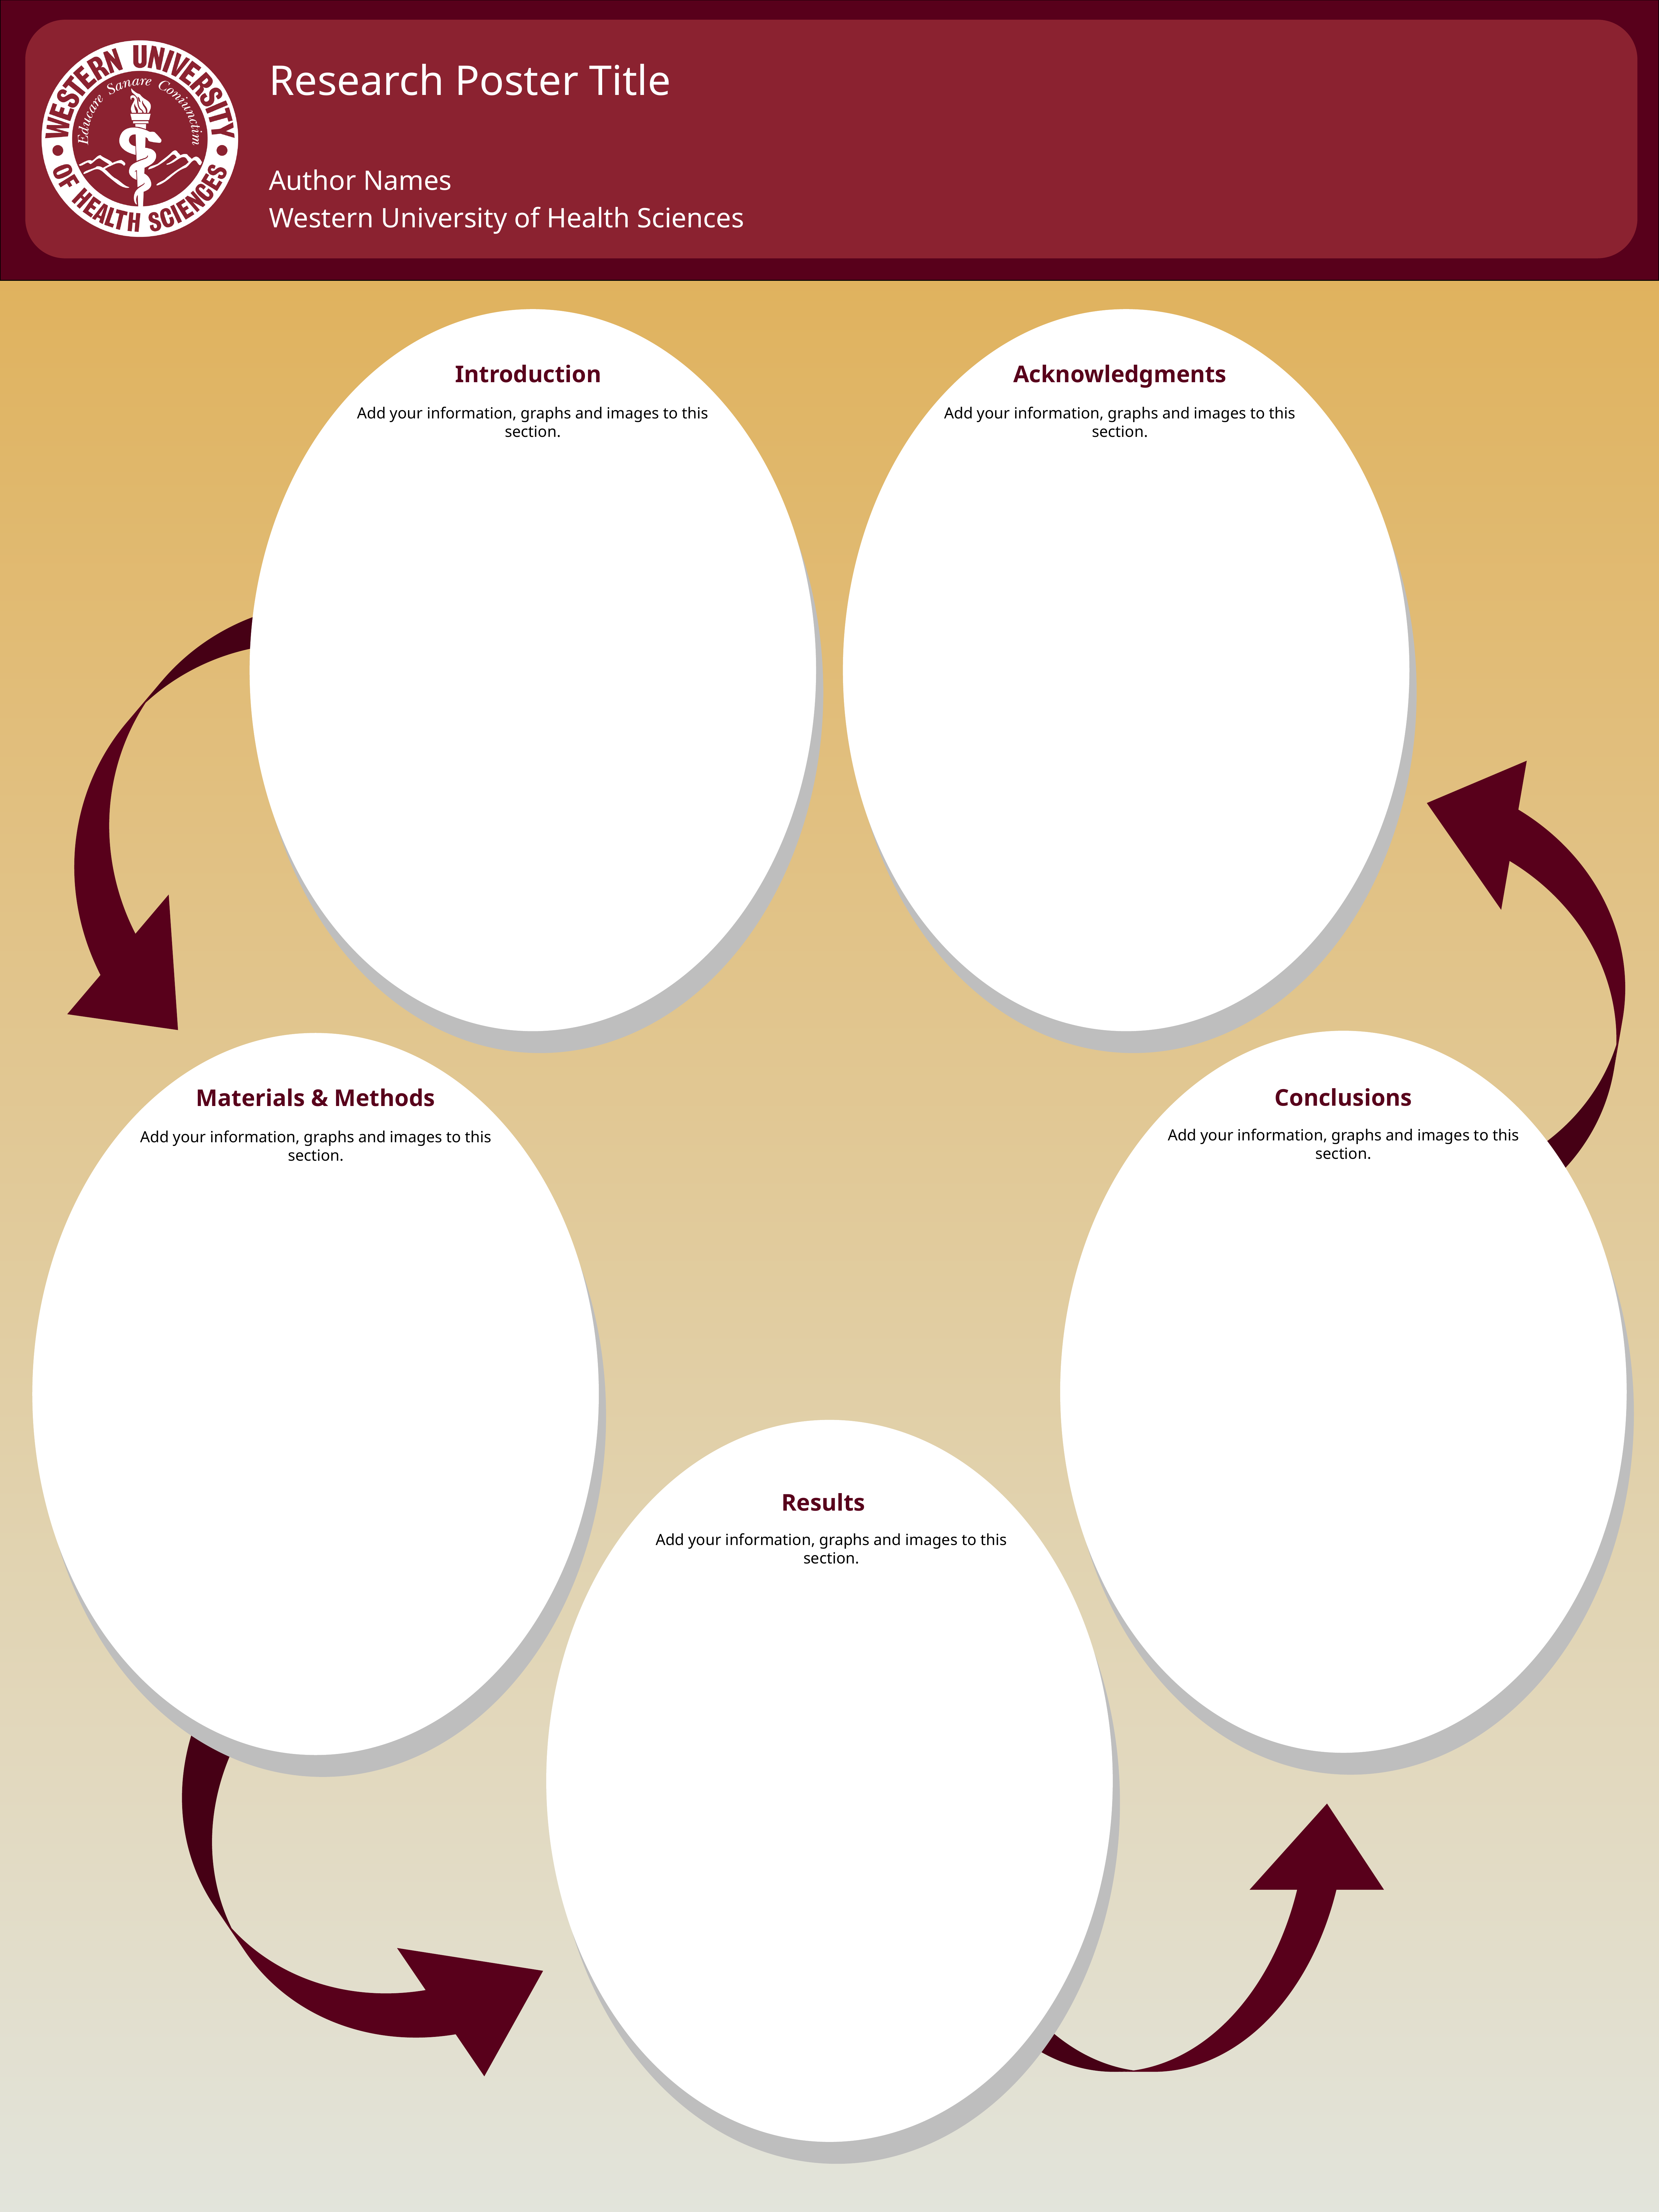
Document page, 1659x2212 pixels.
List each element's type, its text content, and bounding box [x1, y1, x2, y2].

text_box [32, 1033, 606, 1777]
text_box Research Poster Title [280, 23, 1602, 134]
text_box Author Names Western University of Health Sciences [280, 163, 1602, 233]
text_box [1060, 1030, 1634, 1775]
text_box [546, 1420, 1120, 2164]
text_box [249, 309, 824, 1053]
text_box [182, 1777, 543, 2077]
text_box [0, 0, 1659, 281]
text_box [280, 20, 1637, 258]
picture [0, 0, 280, 278]
text_box [1120, 1803, 1384, 2072]
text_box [843, 309, 1417, 1053]
text_box [1427, 761, 1626, 1030]
text_box [67, 618, 249, 1030]
